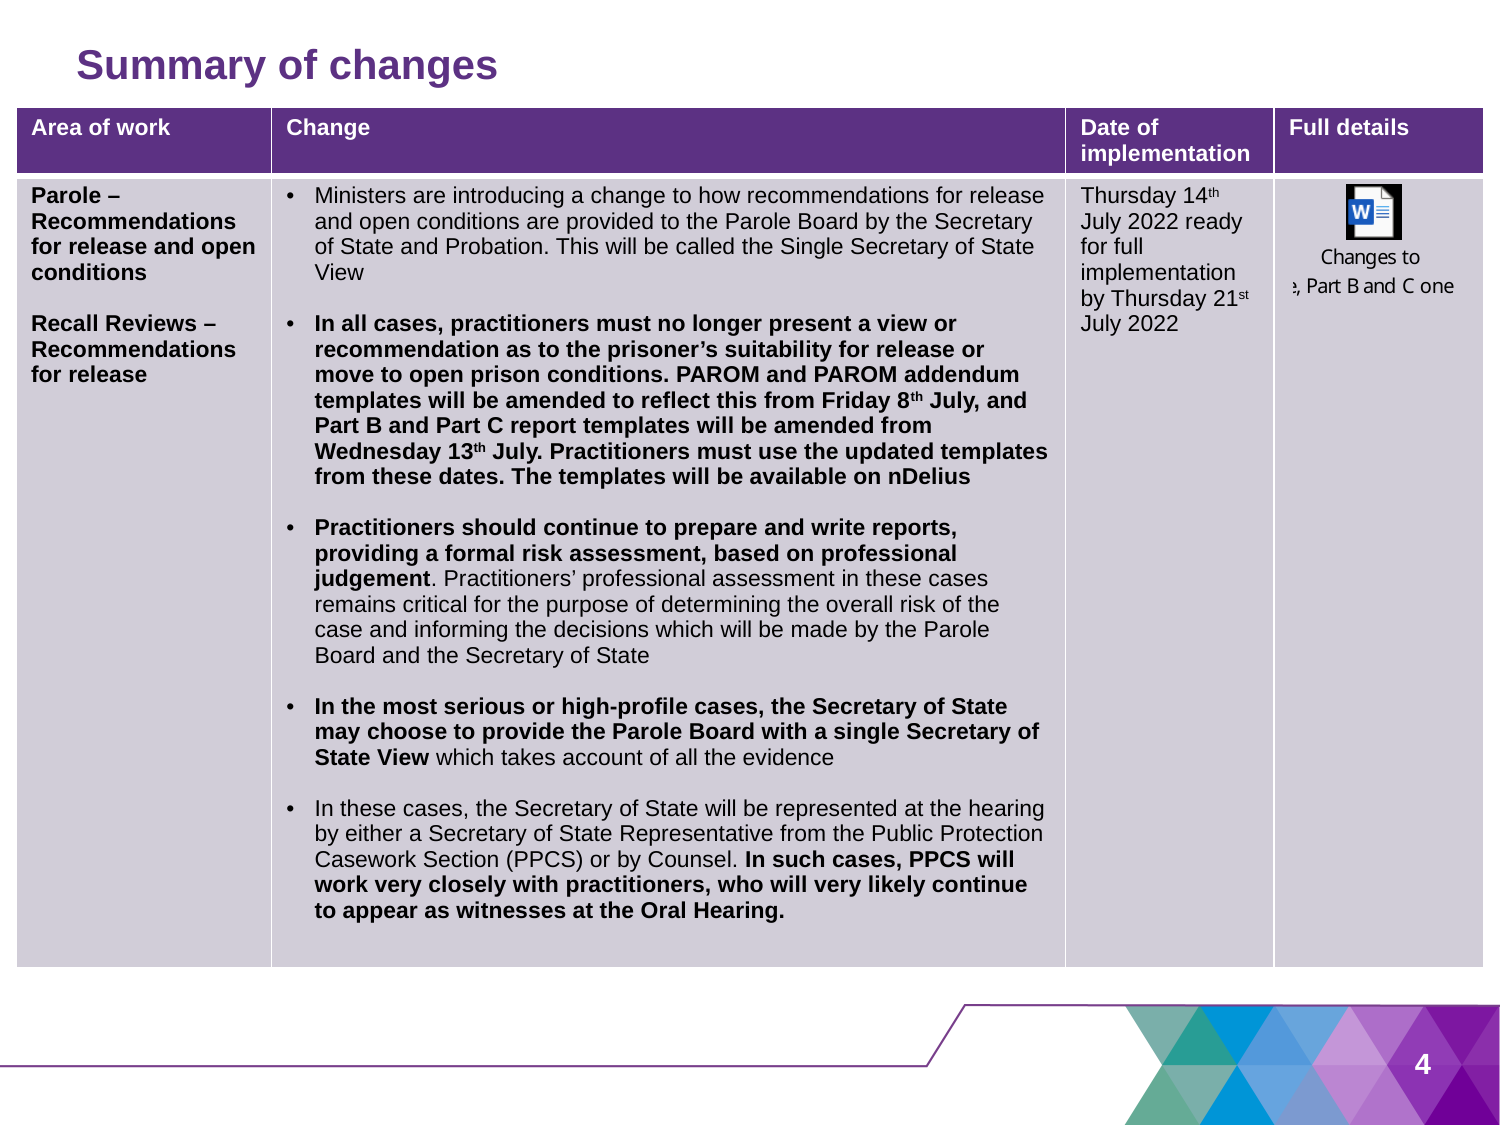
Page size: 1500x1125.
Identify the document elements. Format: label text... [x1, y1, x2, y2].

table_header Change [272, 108, 1065, 173]
title Summary of changes [76, 16, 1423, 107]
table_cell Parole – Recommendations for release and open conditions Recall Reviews – Recommendations for release [17, 179, 271, 967]
table_cell [1275, 179, 1483, 967]
table_cell Ministers are introducing a change to how recommendations for release and open conditions are provided to the Parole Board by the Secretary of State and Probation. This will be called the Single Secretary of State View In all cases, practitioners must no longer present a view or recommendation as to the prisoner’s suitability for release or move to open prison conditions. PAROM and PAROM addendum templates will be amended to reflect this from Friday 8th July, and Part B and Part C report templates will be amended from Wednesday 13th July. Practitioners must use the updated templates from these dates. The templates will be available on nDelius Practitioners should continue to prepare and write reports, providing a formal risk assessment, based on professional judgement. Practitioners’ professional assessment in these cases remains critical for the purpose of determining the overall risk of the case and informing the decisions which will be made by the Parole Board and the Secretary of State In the most serious or high-profile cases, the Secretary of State may choose to provide the Parole Board with a single Secretary of State View which takes account of all the evidence In these cases, the Secretary of State will be represented at the hearing by either a Secretary of State Representative from the Public Protection Casework Section (PPCS) or by Counsel. In such cases, PPCS will work very closely with practitioners, who will very likely continue to appear as witnesses at the Oral Hearing. [272, 179, 1065, 967]
table_header Full details [1275, 108, 1483, 173]
table_header Date of implementation [1066, 108, 1273, 173]
table_header Area of work [17, 108, 271, 173]
table_cell Thursday 14th July 2022 ready for full implementation by Thursday 21st July 2022 [1066, 179, 1273, 967]
slide_number 4 [1389, 1032, 1457, 1093]
picture [0, 0, 1500, 1125]
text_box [1293, 184, 1454, 328]
